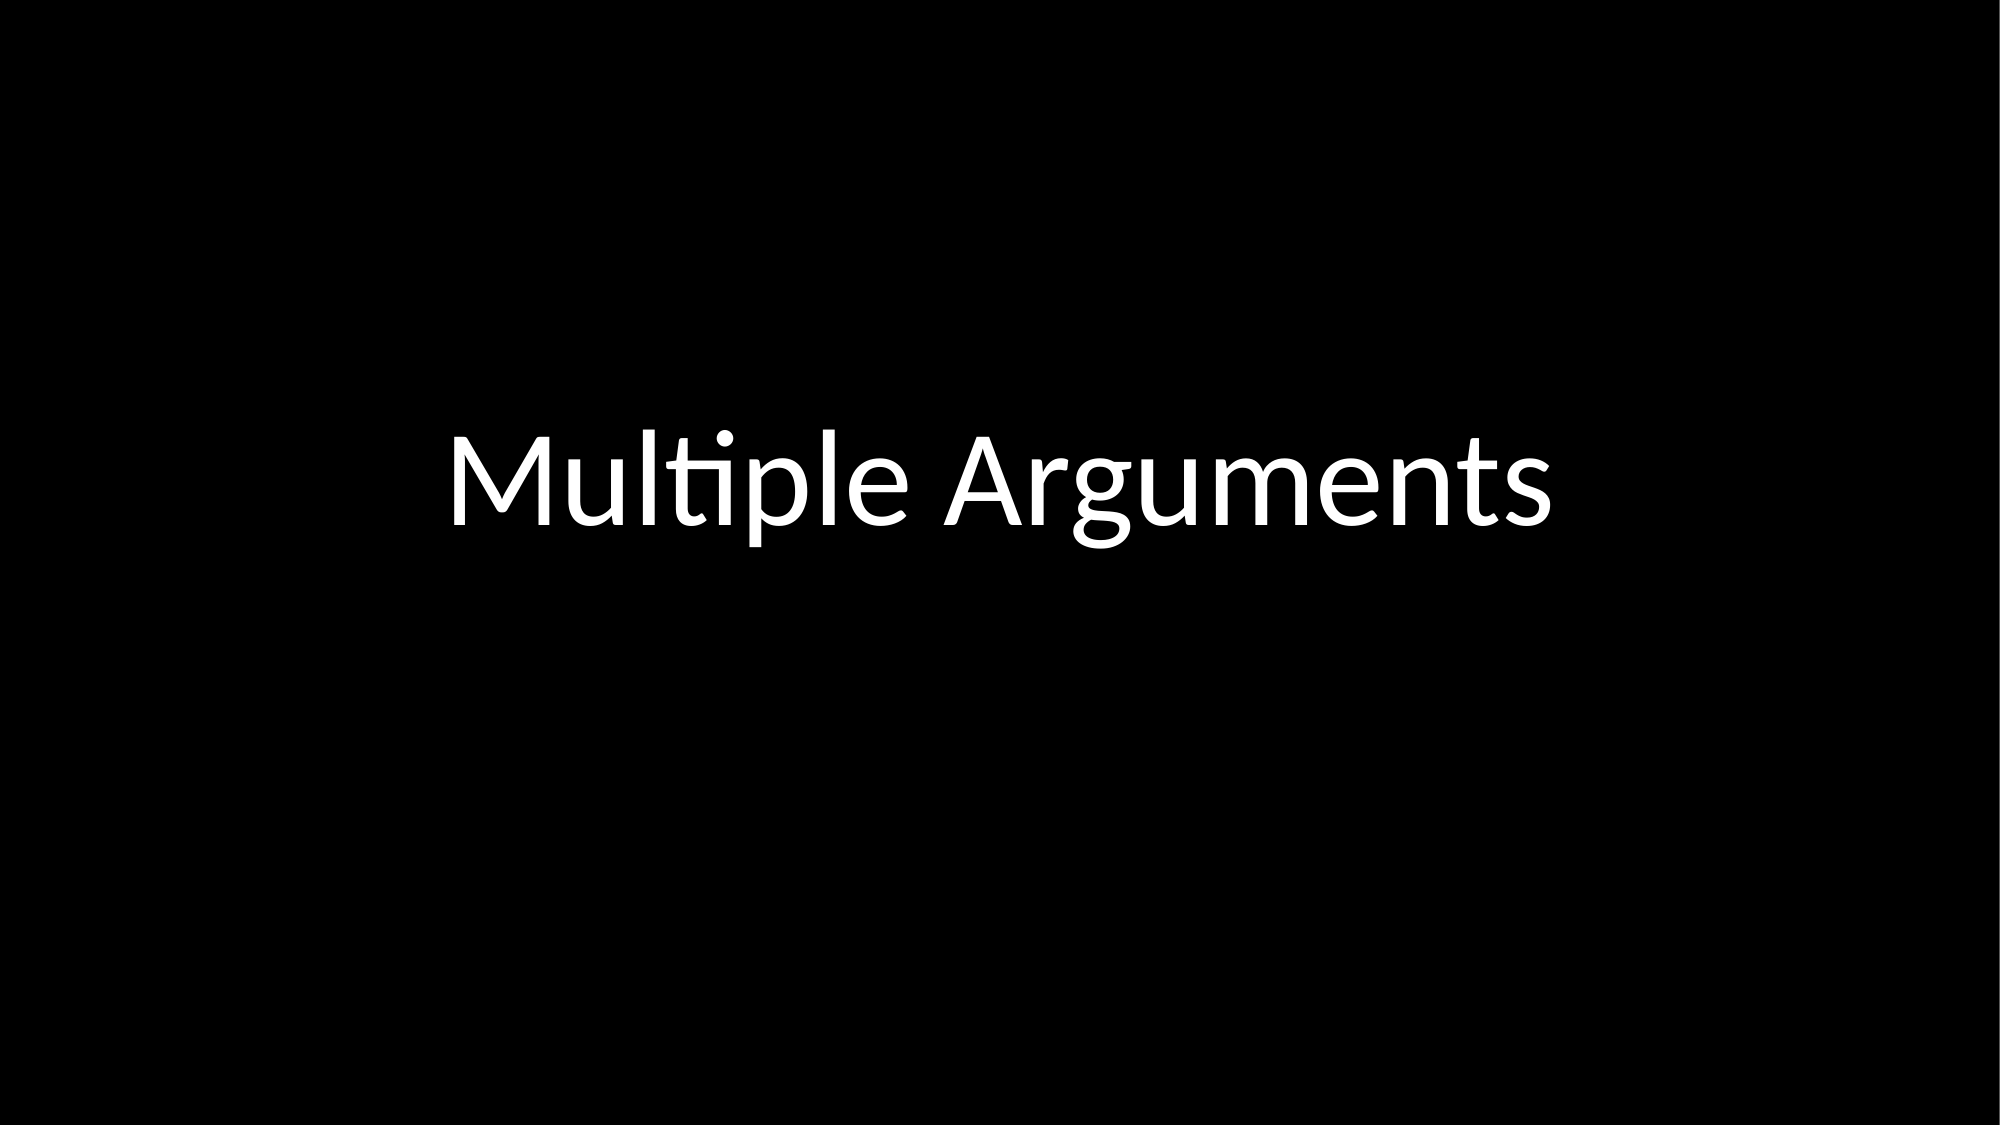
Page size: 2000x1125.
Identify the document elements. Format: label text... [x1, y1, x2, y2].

title Multiple Arguments [150, 349, 1850, 591]
